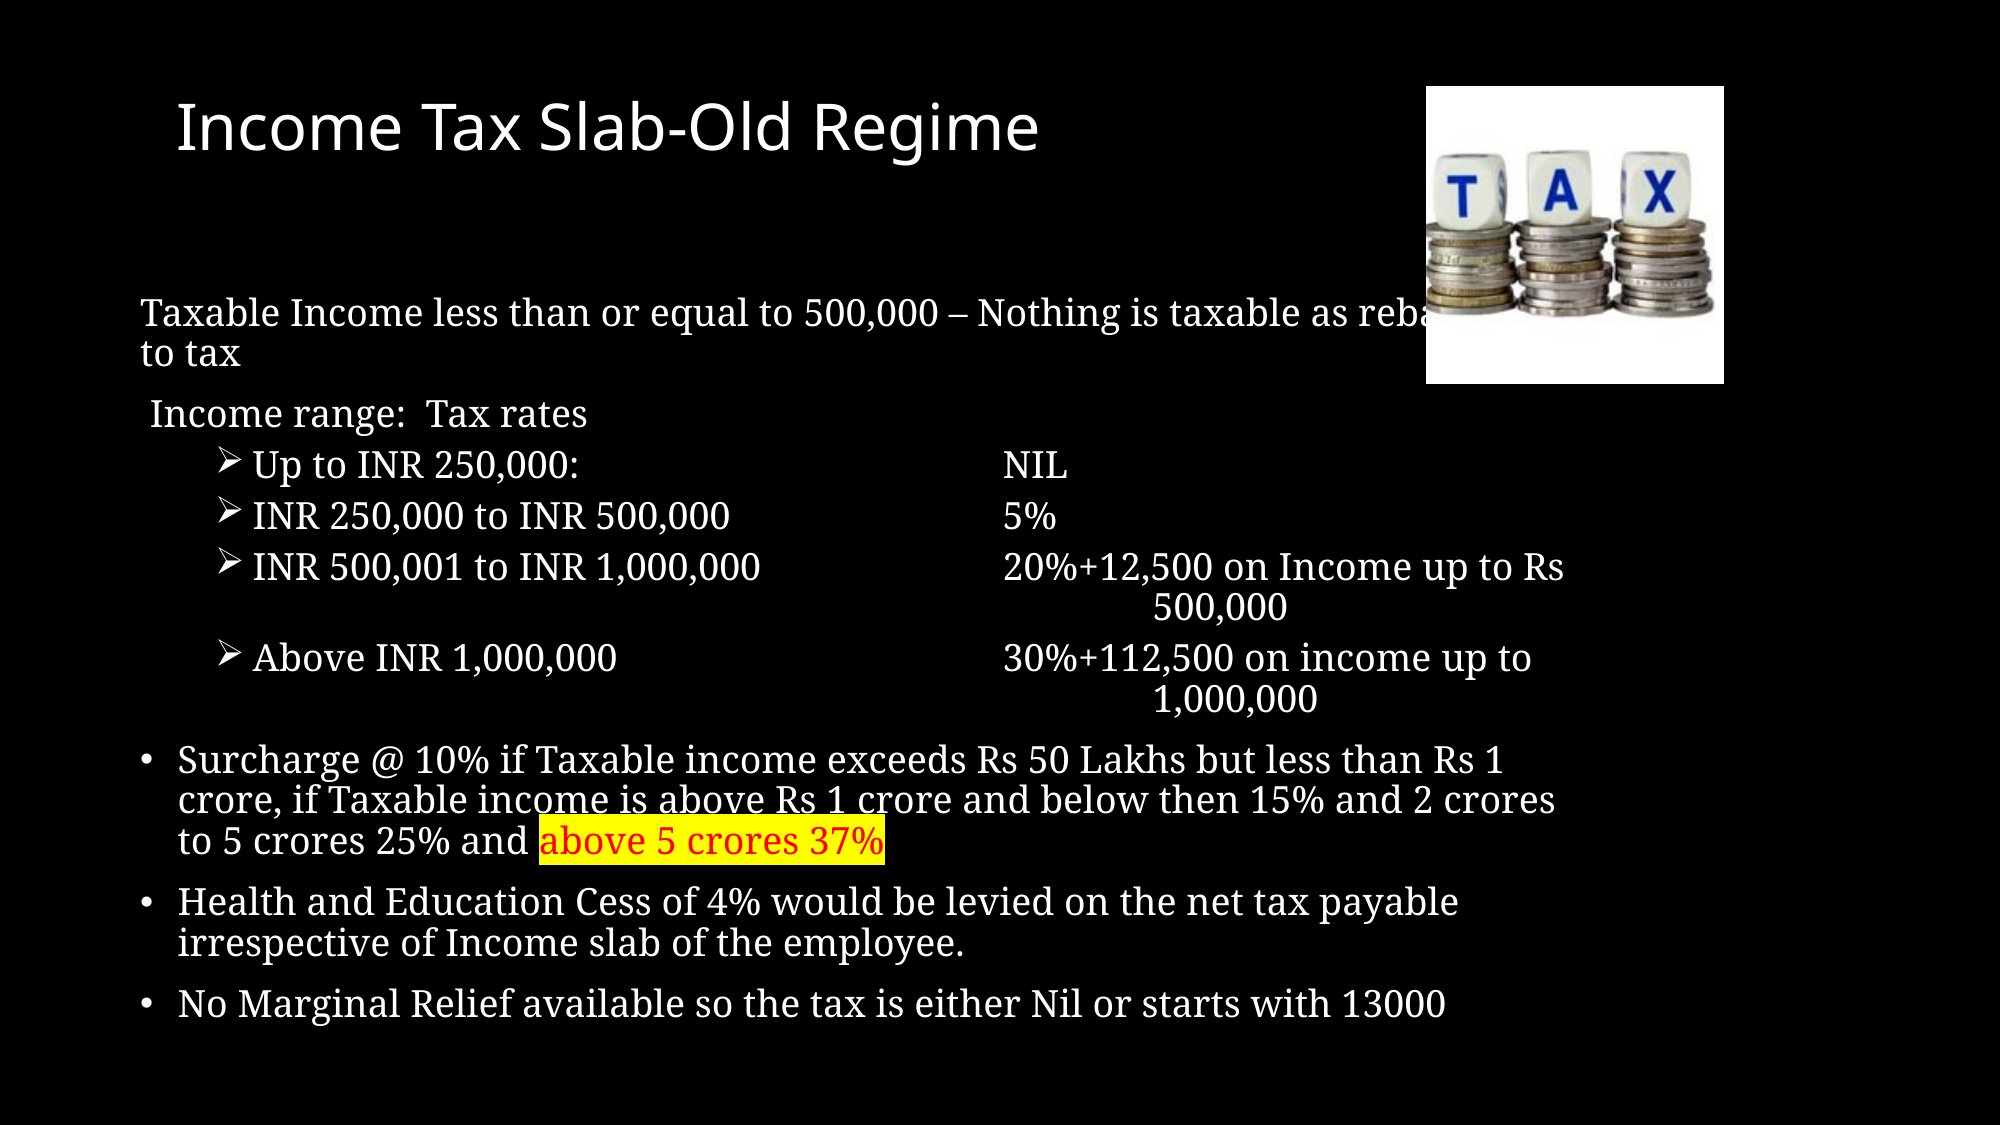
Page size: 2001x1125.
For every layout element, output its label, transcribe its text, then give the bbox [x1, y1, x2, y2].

title Income Tax Slab-Old Regime [161, 86, 1367, 204]
picture [1426, 86, 1724, 384]
list Taxable Income less than or equal to 500,000 – Nothing is taxable as rebate equal to tax Income range: Tax rates Up to INR 250,000: NIL INR 250,000 to INR 500,000 5% INR 500,001 to INR 1,000,000 20%+12,500 on Income up to Rs 500,000 Above INR 1,000,000 30%+112,500 on income up to 1,000,000 Surcharge @ 10% if Taxable income exceeds Rs 50 Lakhs but less than Rs 1 crore, if Taxable income is above Rs 1 crore and below then 15% and 2 crores to 5 crores 25% and above 5 crores 37% Health and Education Cess of 4% would be levied on the net tax payable irrespective of Income slab of the employee. No Marginal Relief available so the tax is either Nil or starts with 13000 [125, 235, 1617, 1099]
